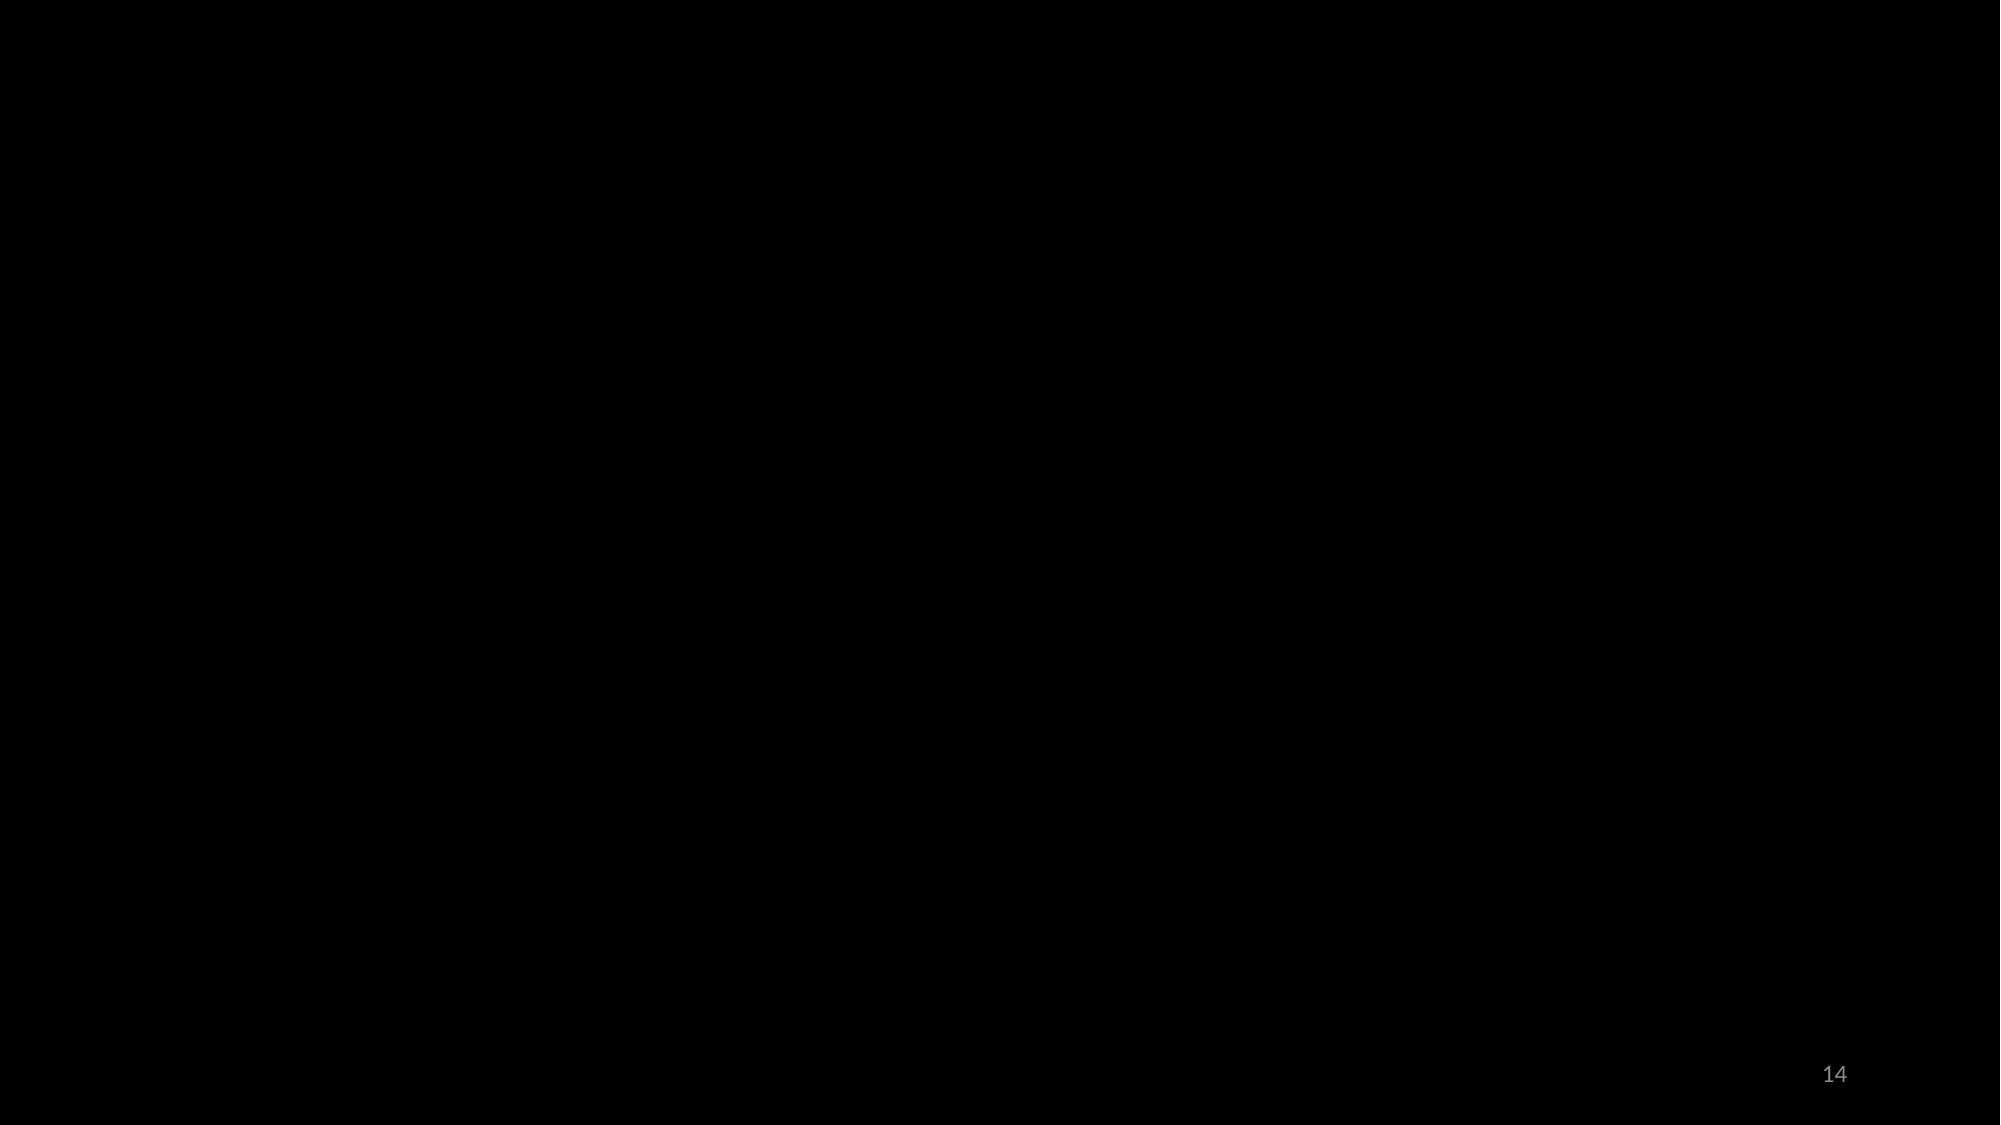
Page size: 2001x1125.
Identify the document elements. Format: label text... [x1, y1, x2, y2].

slide_number 14 [1412, 1042, 1863, 1103]
